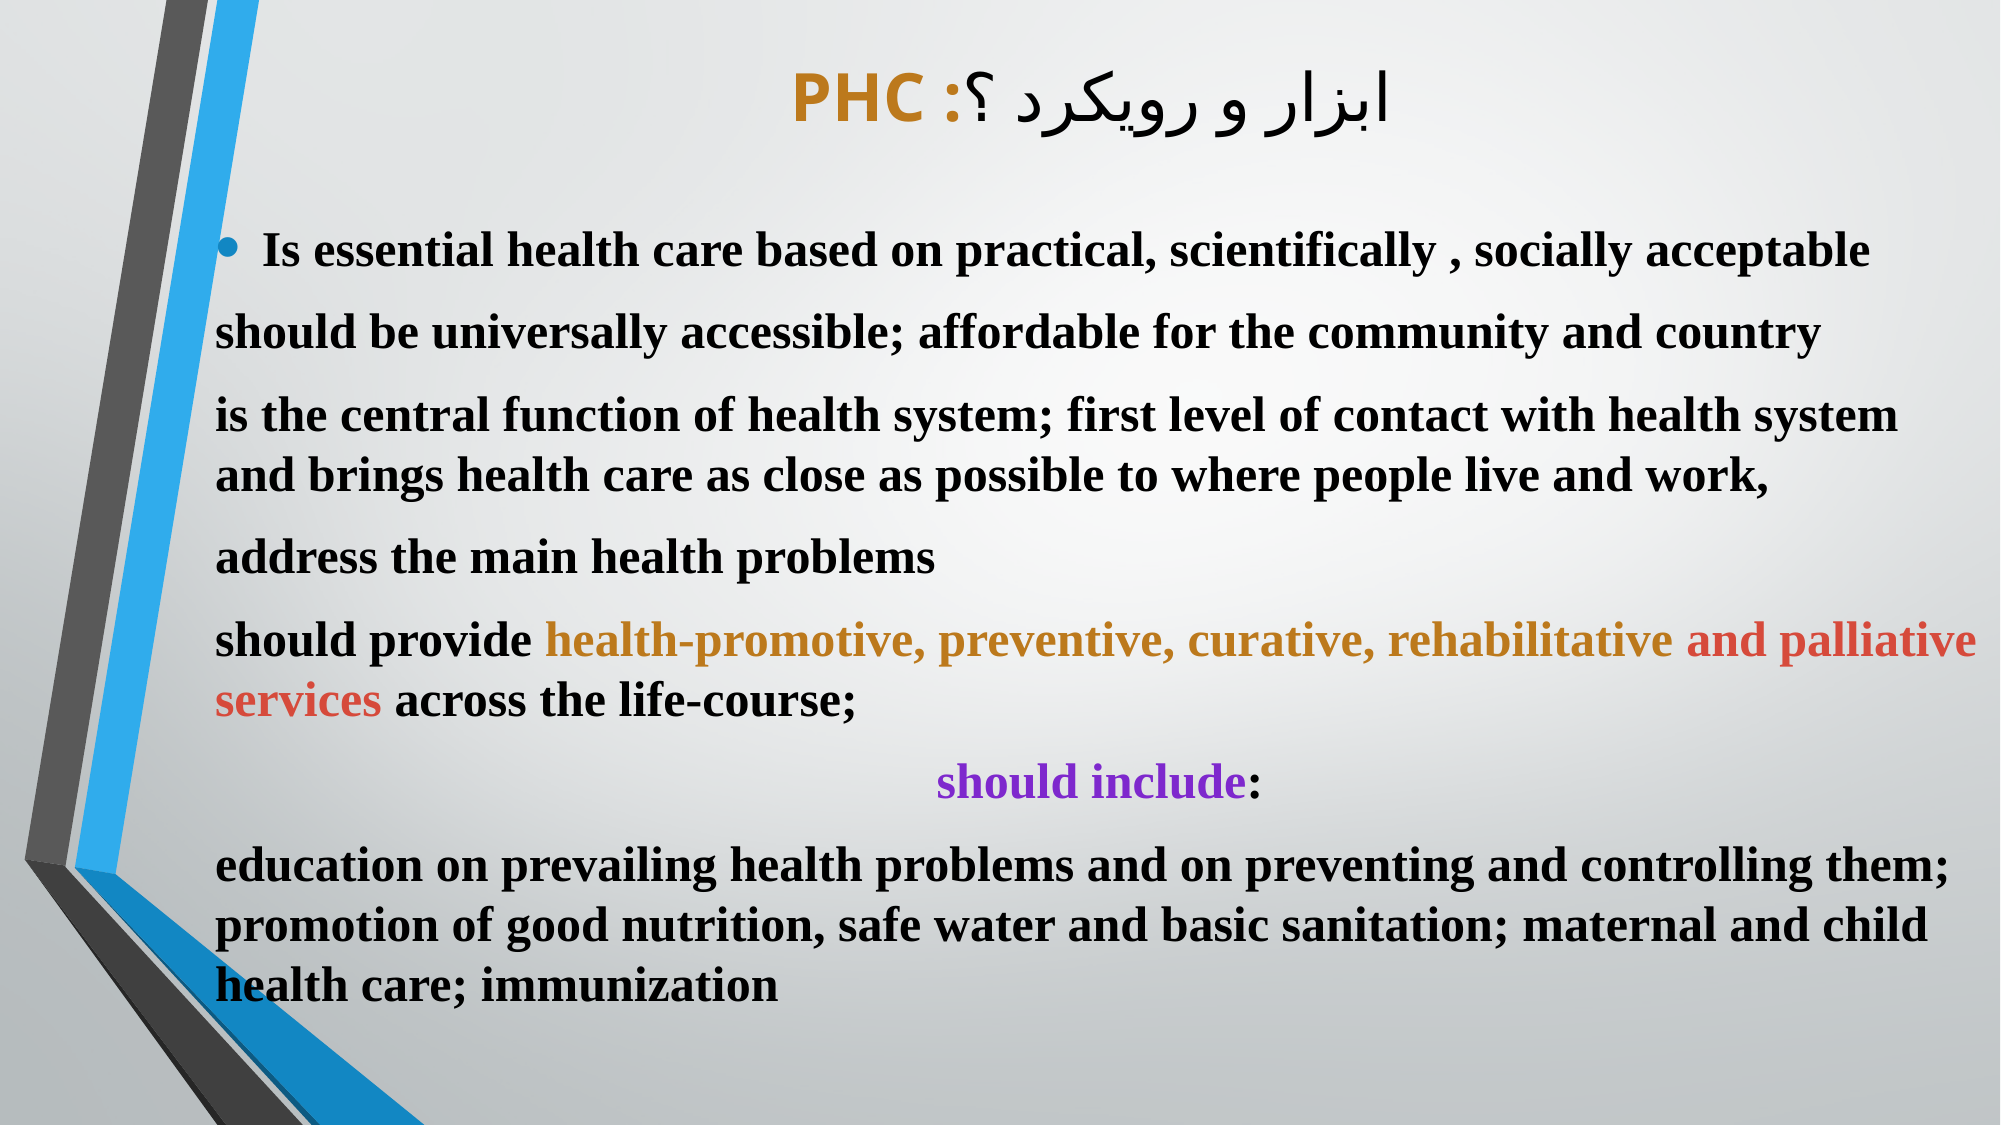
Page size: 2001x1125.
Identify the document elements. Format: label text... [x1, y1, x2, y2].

list PHC :ابزار و رویکرد ؟ Is essential health care based on practical, scientifically , socially acceptable should be universally accessible; affordable for the community and country is the central function of health system; first level of contact with health system and brings health care as close as possible to where people live and work, address the main health problems should provide health-promotive, preventive, curative, rehabilitative and palliative services across the life-course; should include: education on prevailing health problems and on preventing and controlling them; promotion of good nutrition, safe water and basic sanitation; maternal and child health care; immunization [200, 0, 2000, 1125]
